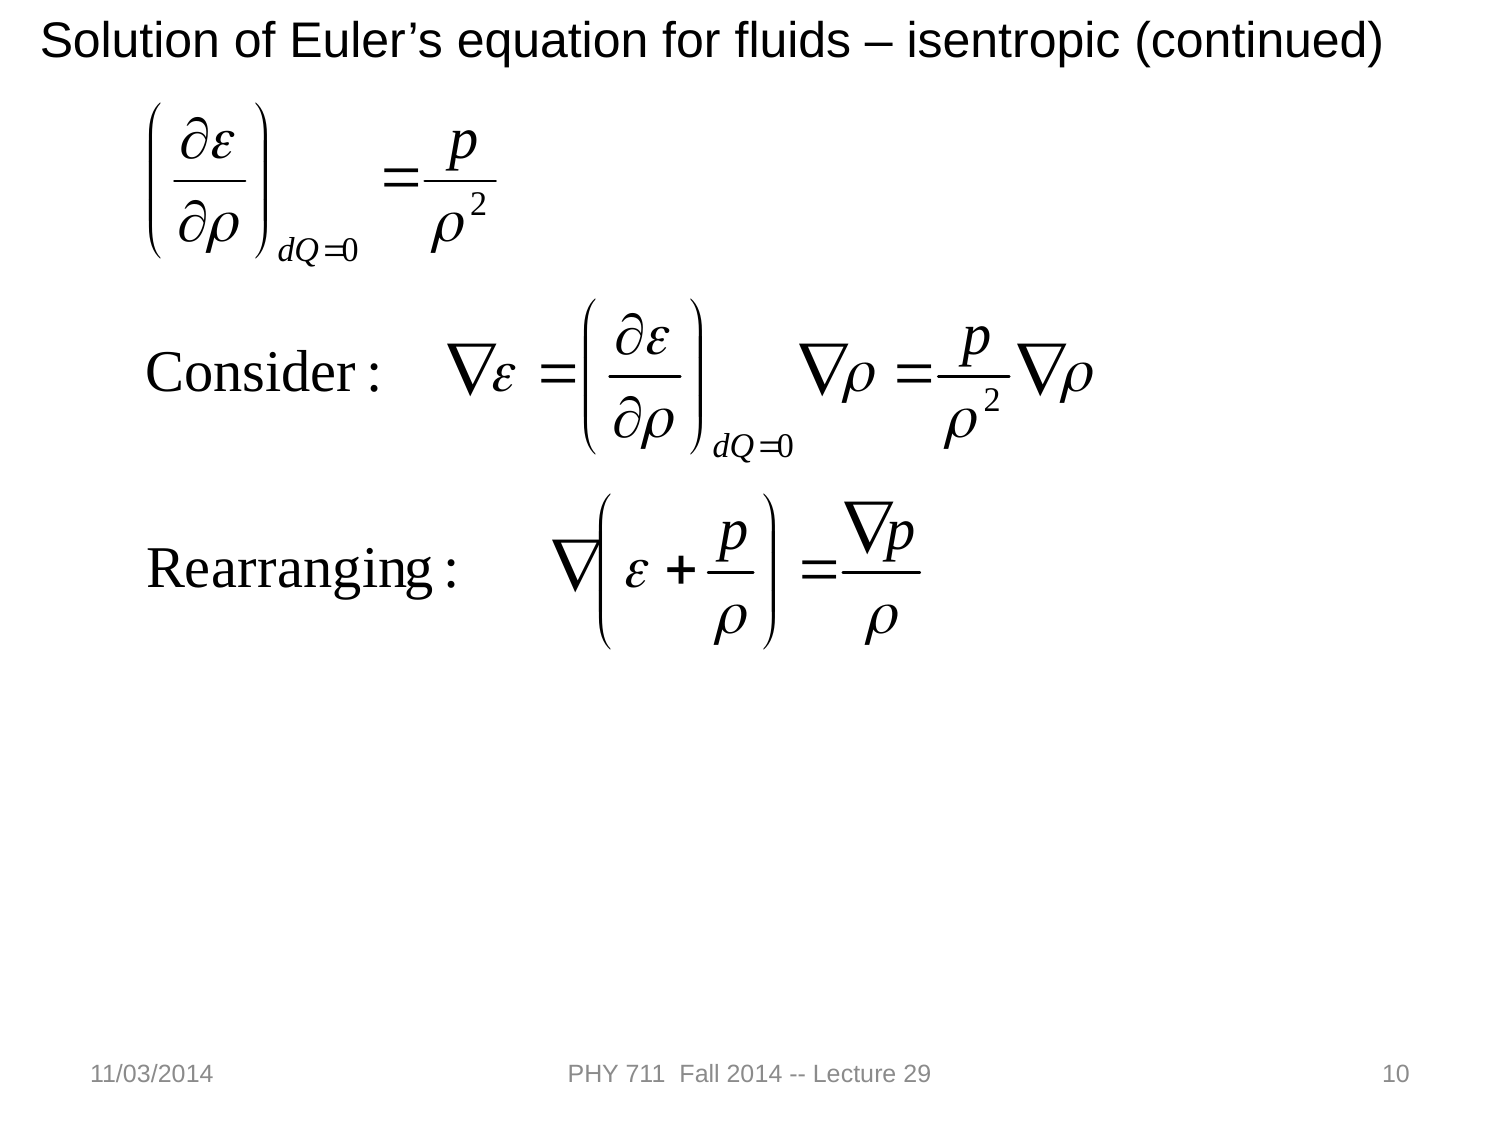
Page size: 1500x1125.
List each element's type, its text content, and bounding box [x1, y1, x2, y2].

slide_number 10 [1074, 1042, 1425, 1103]
footer PHY 711 Fall 2014 -- Lecture 29 [512, 1042, 988, 1103]
text_box Solution of Euler’s equation for fluids – isentropic (continued) [24, 0, 1475, 75]
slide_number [75, 1042, 425, 1103]
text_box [136, 90, 1106, 663]
